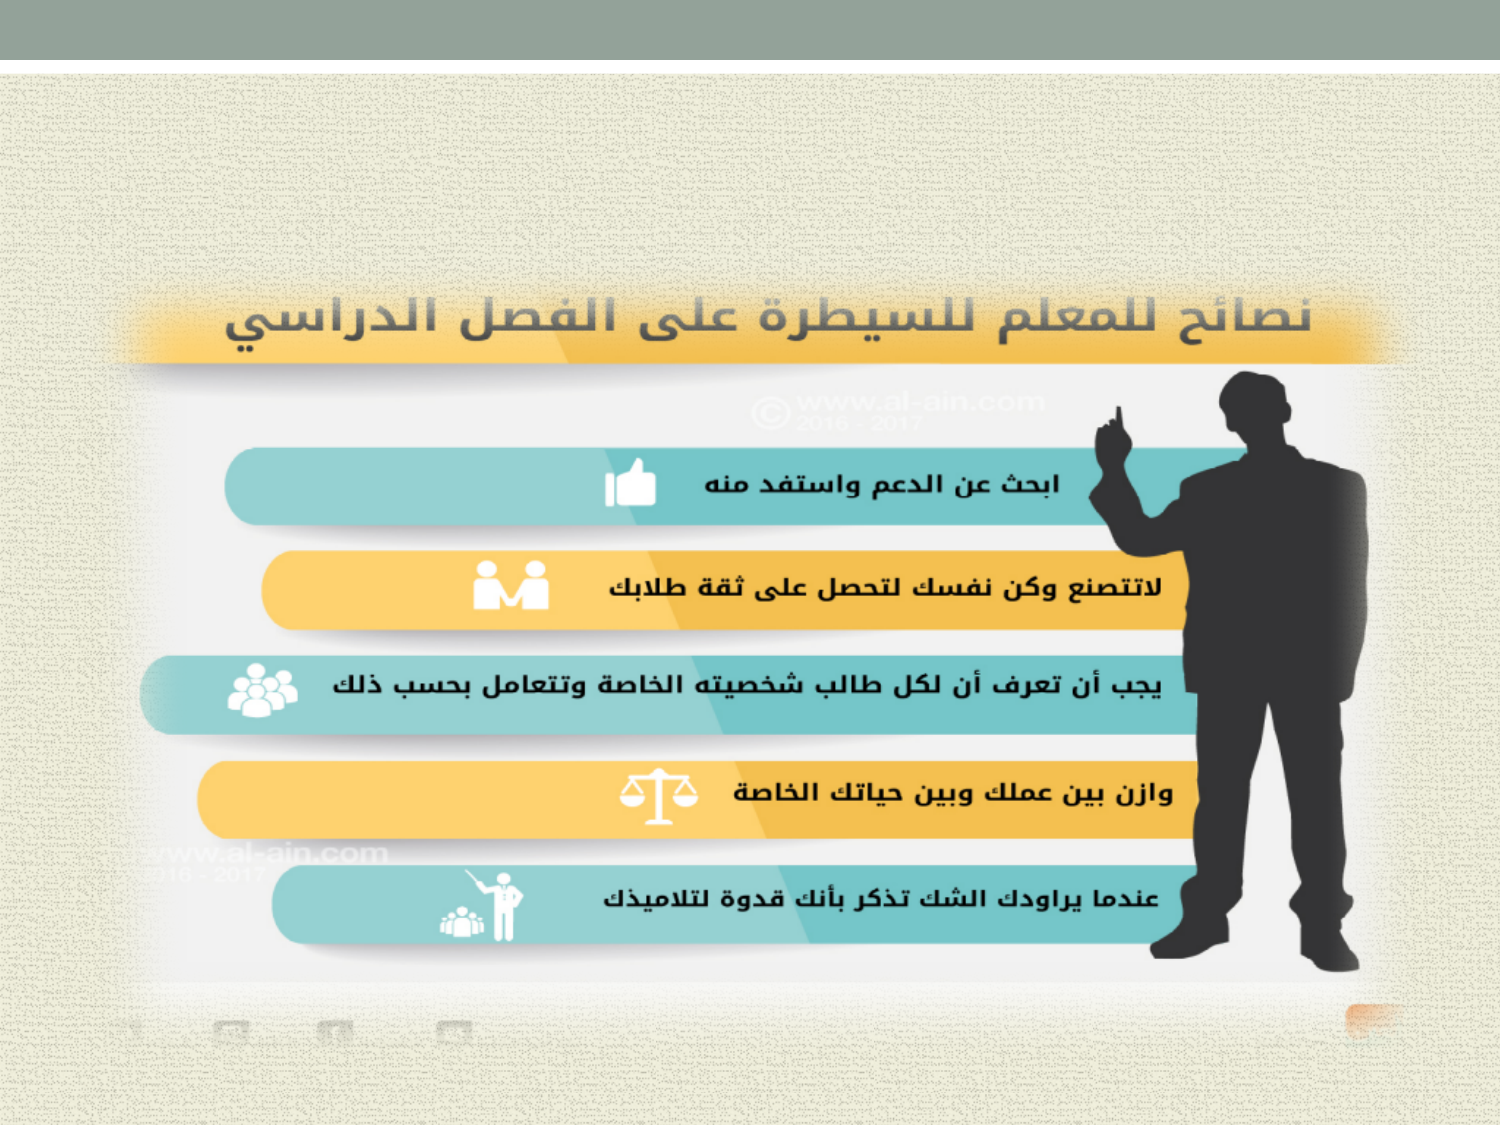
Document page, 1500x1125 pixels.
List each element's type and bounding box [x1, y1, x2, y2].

list [87, 262, 1426, 1063]
